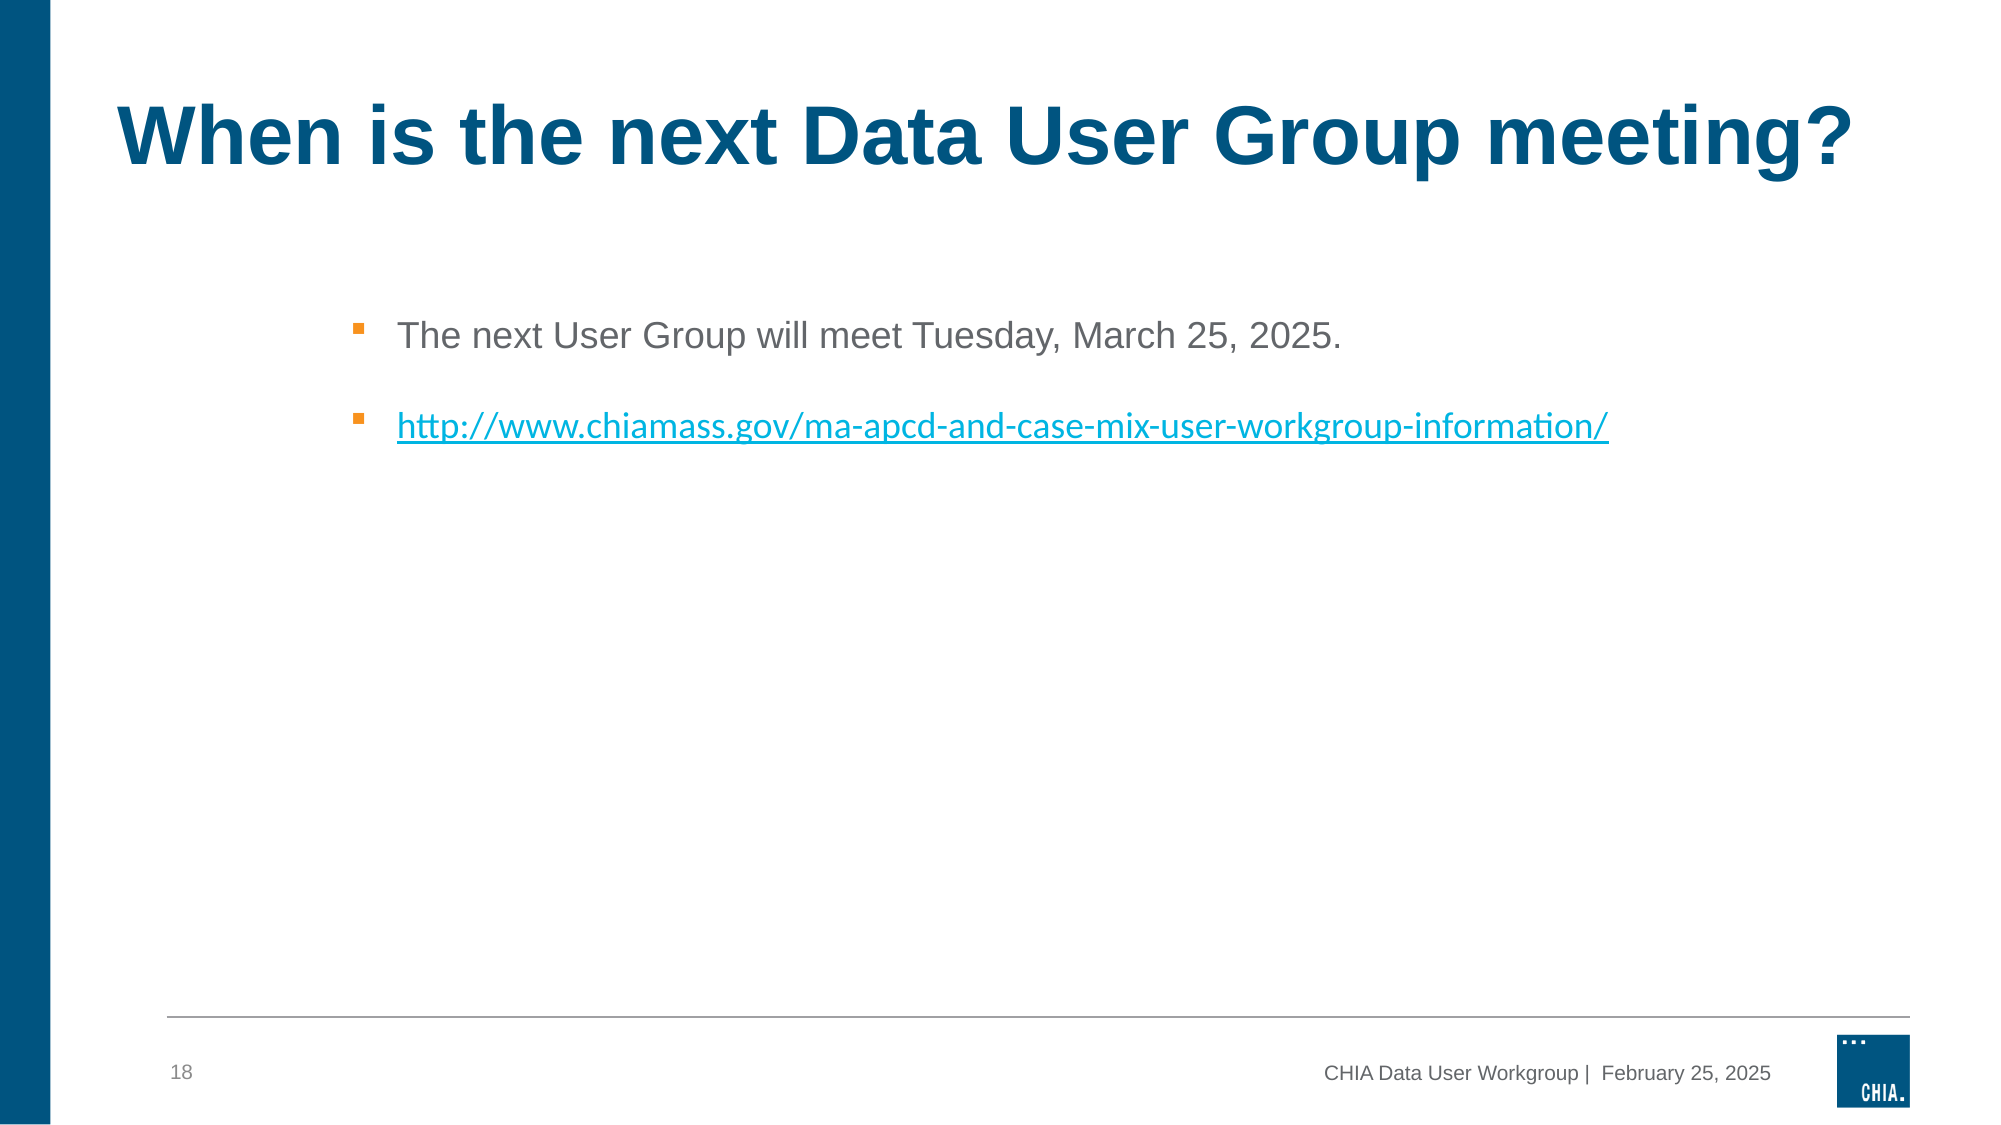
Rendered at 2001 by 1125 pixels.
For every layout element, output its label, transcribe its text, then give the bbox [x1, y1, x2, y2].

text_box The next User Group will meet Tuesday, March 25, 2025. http://www.chiamass.gov/ma-apcd-and-case-mix-user-workgroup-information/ [260, 303, 1765, 454]
text_box When is the next Data User Group meeting? [102, 74, 2000, 189]
text_box [0, 0, 51, 1125]
picture [1835, 1033, 1911, 1109]
slide_number 18 [154, 1041, 243, 1102]
footer CHIA Data User Workgroup | February 25, 2025 [723, 1042, 1787, 1103]
